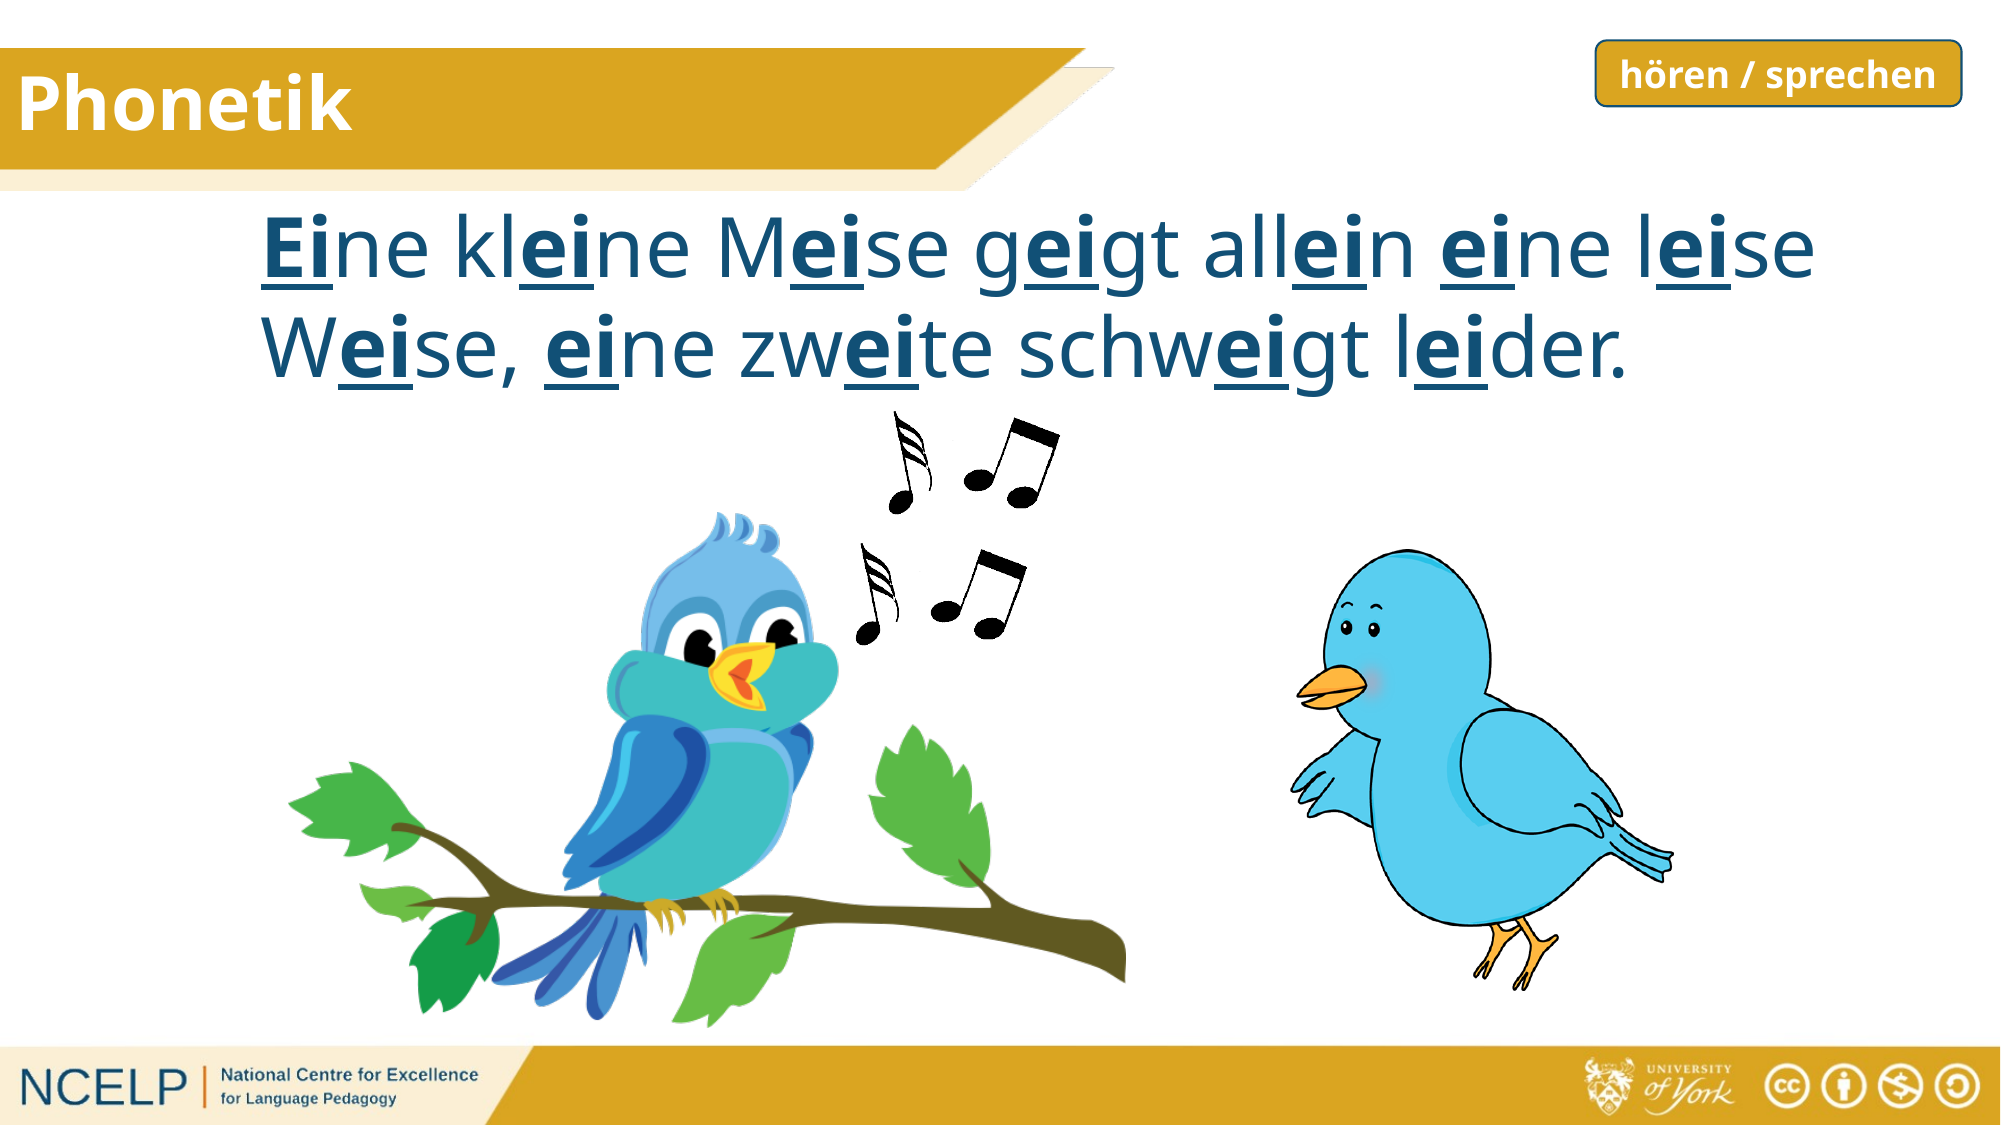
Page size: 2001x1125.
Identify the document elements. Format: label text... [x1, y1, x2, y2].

text_box hören / sprechen [1594, 39, 1963, 108]
picture [0, 0, 2001, 1125]
text_box Eine kleine Meise geigt allein eine leise Weise, eine zweite schweigt leider. [246, 187, 1947, 402]
